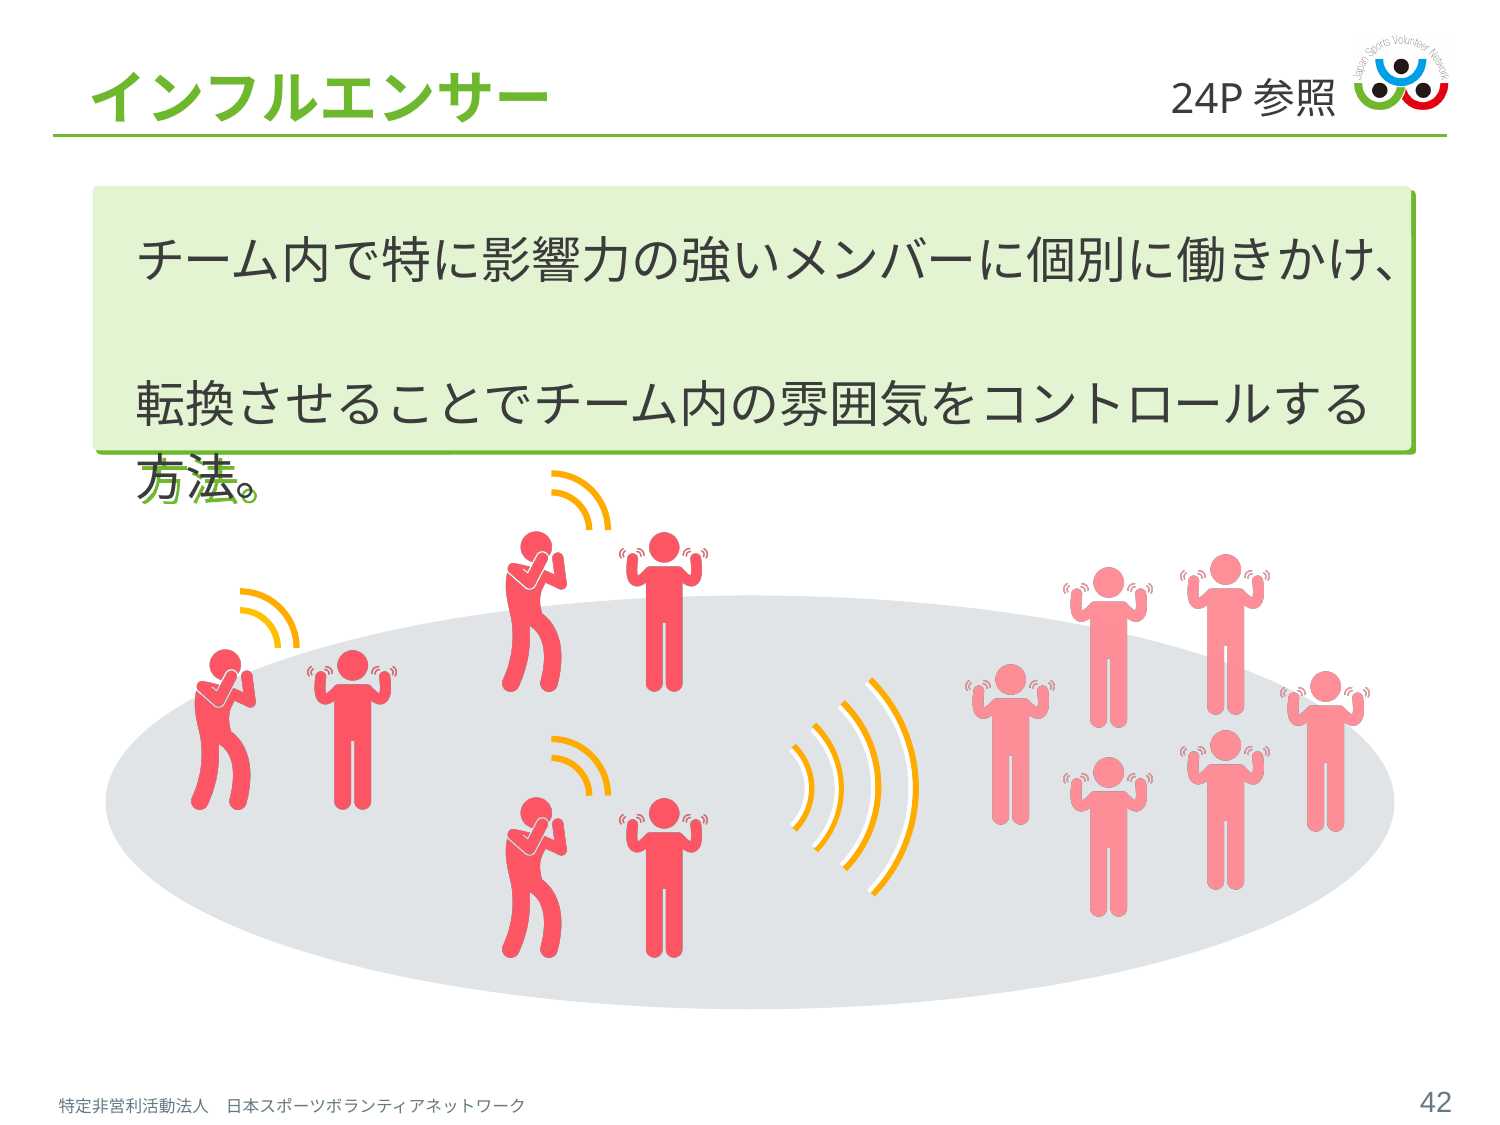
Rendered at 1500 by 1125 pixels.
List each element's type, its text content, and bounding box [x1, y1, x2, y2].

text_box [183, 591, 397, 810]
picture [1353, 35, 1449, 110]
title インフルエンサー [88, 53, 1078, 132]
picture [1180, 554, 1270, 715]
picture [1063, 757, 1153, 917]
text_box [105, 595, 1395, 1010]
picture [1180, 730, 1270, 890]
text_box チーム内で特に影響力の強いメンバーに個別に働きかけ、 転換させることでチーム内の雰囲気をコントロールする方法。 [92, 185, 1412, 451]
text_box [615, 640, 911, 937]
text_box 24P参照 [1078, 42, 1353, 141]
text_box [494, 738, 708, 958]
picture [1063, 567, 1153, 728]
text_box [494, 473, 708, 692]
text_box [708, 636, 916, 941]
picture [1280, 671, 1370, 832]
picture [965, 664, 1055, 825]
